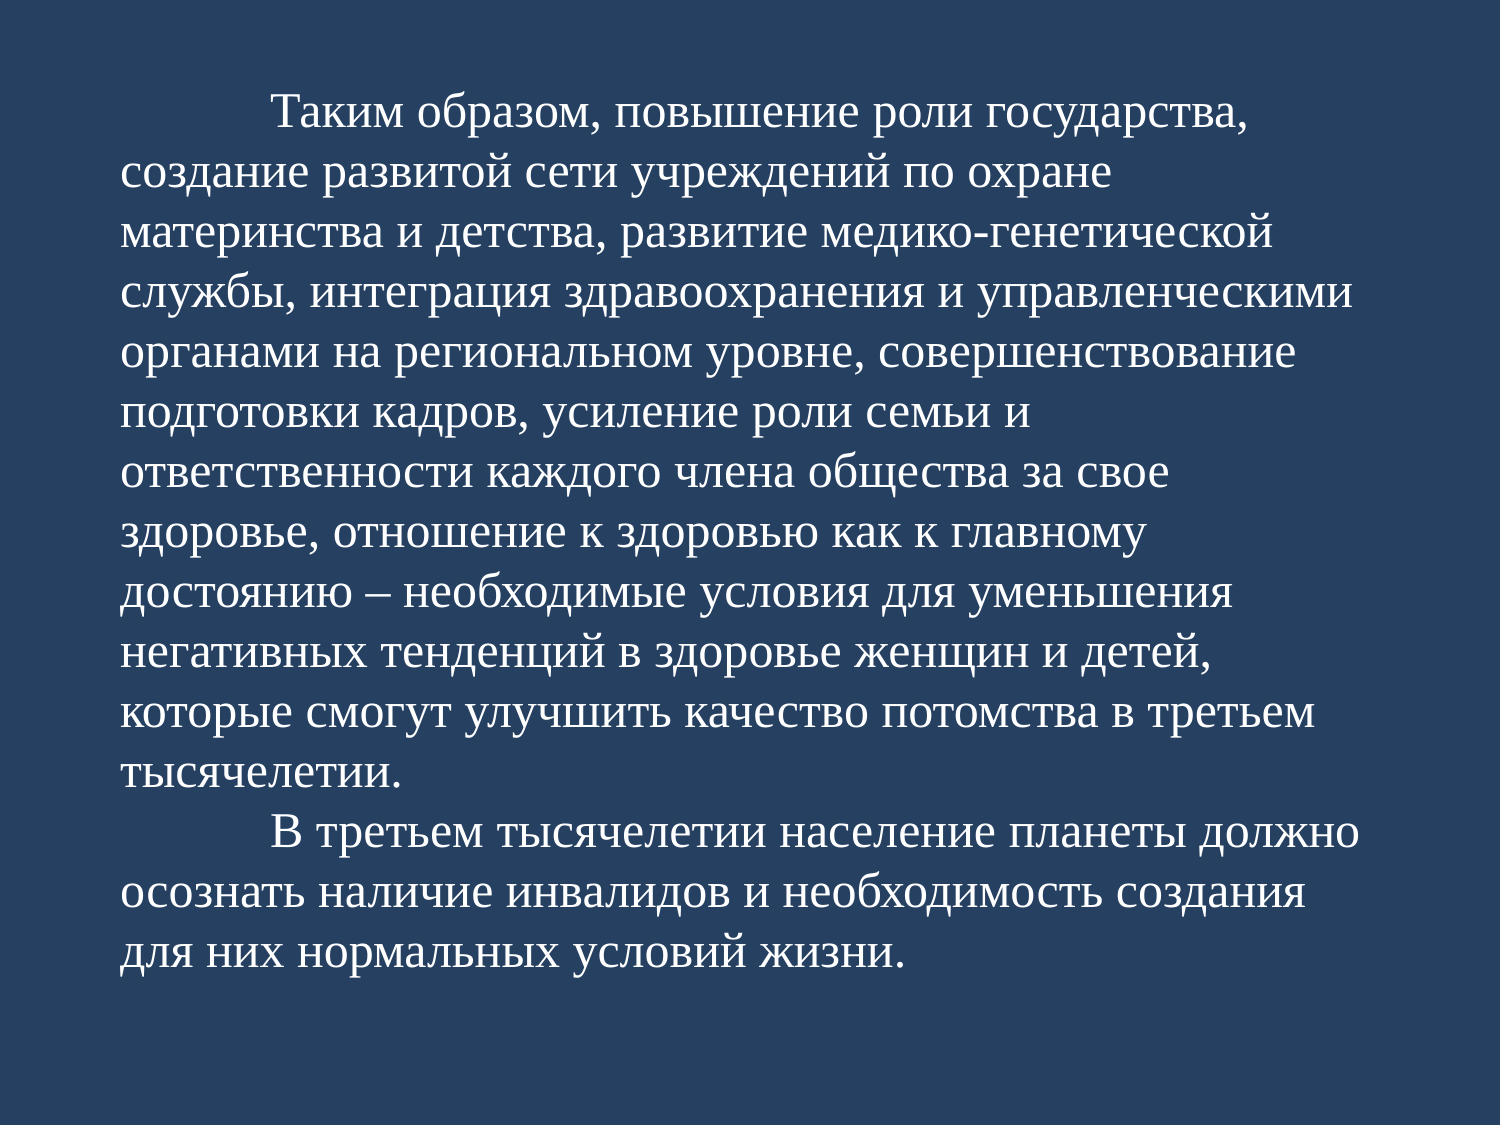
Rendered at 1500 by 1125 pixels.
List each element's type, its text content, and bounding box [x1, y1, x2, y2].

text_box Таким образом, повышение роли государства, создание развитой сети учреждений по охране материнства и детства, развитие медико-генетической службы, интеграция здравоохранения и управленческими органами на региональном уровне, совершенствование подготовки кадров, усиление роли семьи и ответственности каждого члена общества за свое здоровье, отношение к здоровью как к главному достоянию – необходимые условия для уменьшения негативных тенденций в здоровье женщин и детей, которые смогут улучшить качество потомства в третьем тысячелетии. В третьем тысячелетии население планеты должно осознать наличие инвалидов и необходимость создания для них нормальных условий жизни. [105, 70, 1395, 985]
